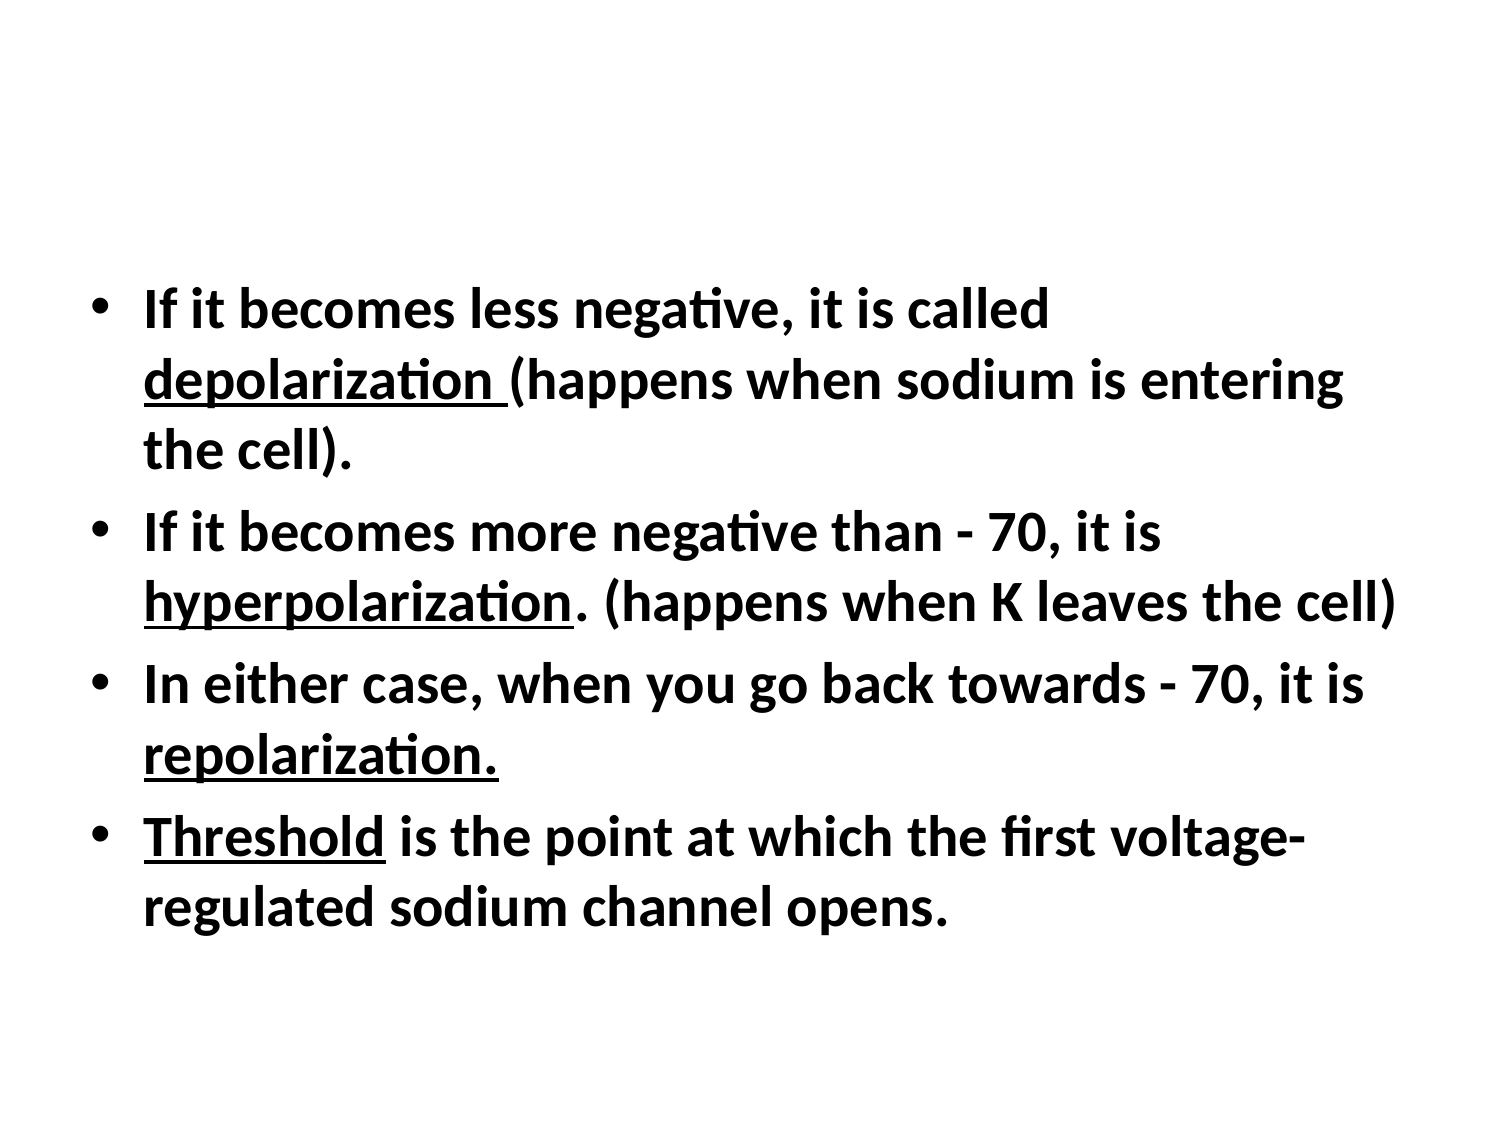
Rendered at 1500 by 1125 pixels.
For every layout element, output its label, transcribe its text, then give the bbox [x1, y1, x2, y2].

list If it becomes less negative, it is called depolarization (happens when sodium is entering the cell). If it becomes more negative than - 70, it is hyperpolarization. (happens when K leaves the cell) In either case, when you go back towards - 70, it is repolarization. Threshold is the point at which the first voltage-regulated sodium channel opens. [75, 262, 1425, 1005]
